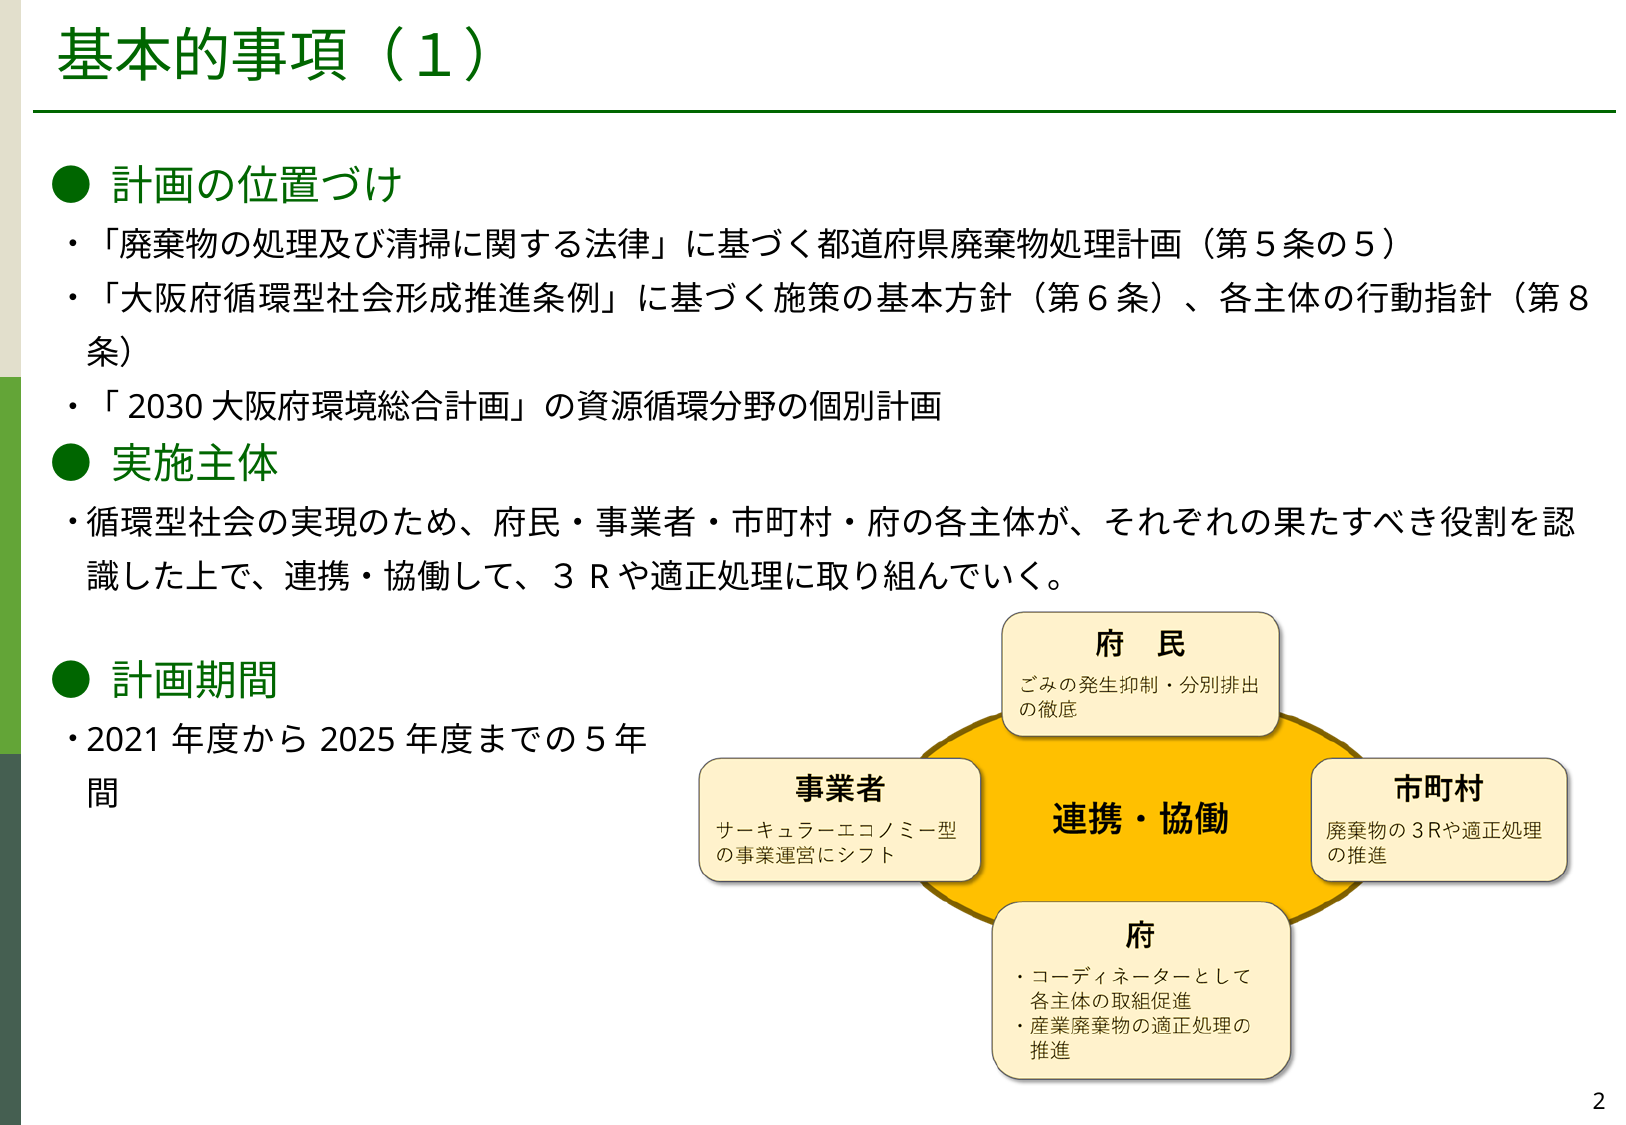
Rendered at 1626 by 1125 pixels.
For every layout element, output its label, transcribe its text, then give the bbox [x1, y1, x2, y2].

picture [0, 0, 22, 1125]
picture [696, 609, 1576, 1087]
text_box ● 計画の位置づけ 「廃棄物の処理及び清掃に関する法律」に基づく都道府県廃棄物処理計画（第５条の５） 「大阪府循環型社会形成推進条例」に基づく施策の基本方針（第６条）、各主体の行動指針（第８条） 「2030大阪府環境総合計画」の資源循環分野の個別計画 [36, 143, 1613, 396]
text_box 基本的事項（１） [41, 10, 1482, 110]
slide_number 1 [1241, 1050, 1621, 1125]
text_box ● 実施主体 循環型社会の実現のため、府民・事業者・市町村・府の各主体が、それぞれの果たすべき役割を認識した上で、連携・協働して、３Rや適正処理に取り組んでいく。 [36, 421, 1593, 636]
text_box ● 計画期間 2021年度から2025年度までの５年間 [36, 638, 663, 775]
